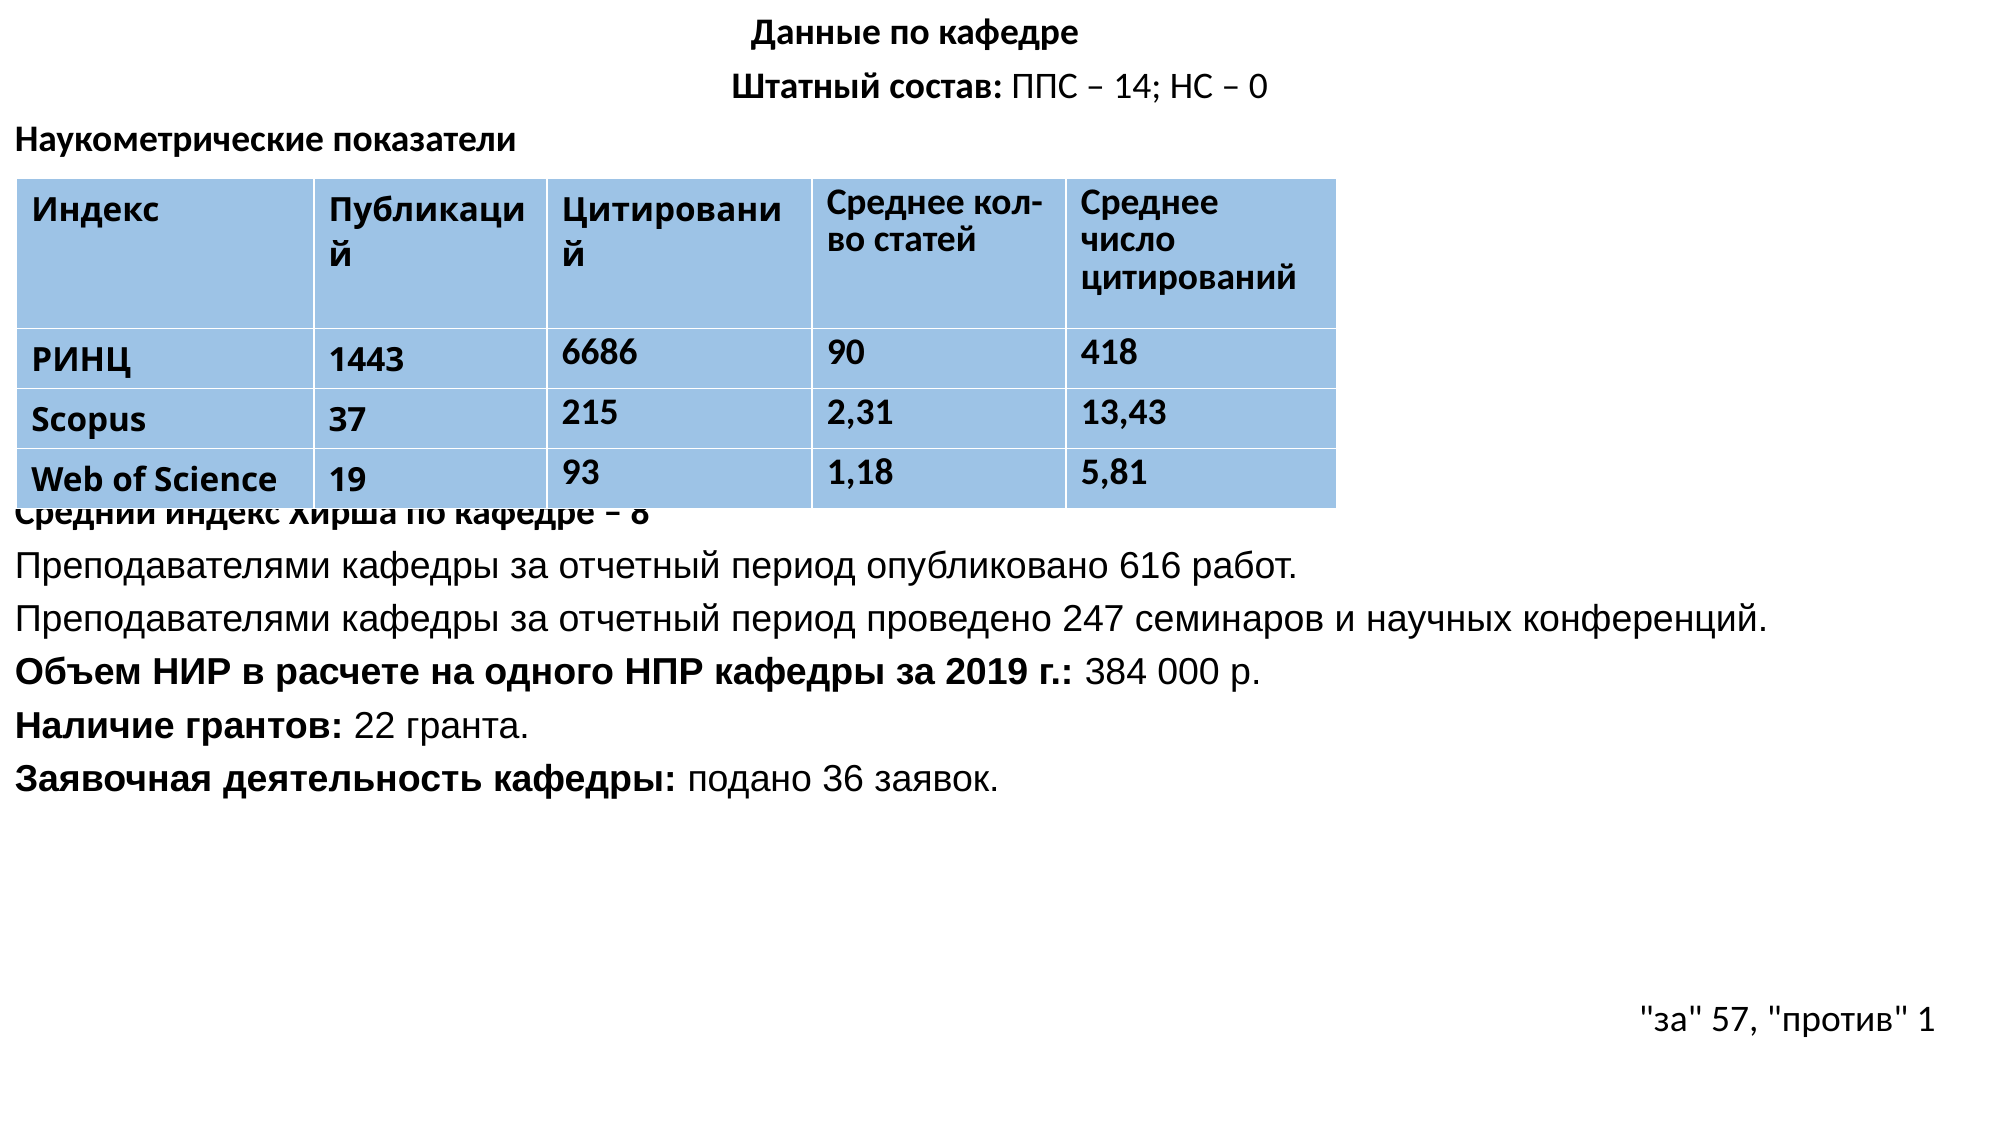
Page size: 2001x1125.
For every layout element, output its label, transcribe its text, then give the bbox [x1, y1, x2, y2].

text_box "за" 57, "против" 1 [1624, 986, 1951, 1047]
table_cell РИНЦ [17, 329, 313, 388]
table_cell 1443 [315, 329, 546, 388]
table_cell Scopus [17, 389, 313, 448]
table_header Индекс [17, 179, 313, 328]
table_cell 5,81 [1067, 449, 1336, 508]
table_cell 37 [315, 389, 546, 448]
table_header Среднее кол-во статей [813, 179, 1065, 328]
table_cell 418 [1067, 329, 1336, 388]
table_cell 19 [315, 449, 546, 508]
table_cell 93 [548, 449, 811, 508]
table_cell 13,43 [1067, 389, 1336, 448]
table_header Публикаций [315, 179, 546, 328]
table_cell 6686 [548, 329, 811, 388]
table_cell 1,18 [813, 449, 1065, 508]
table_header Среднее число цитирований [1067, 179, 1336, 328]
text_box Данные по кафедре Штатный состав: ППС – 14; НС – 0 Наукометрические показатели Средний индекс Хирша по кафедре – 8 Преподавателями кафедры за отчетный период опубликовано 616 работ. Преподавателями кафедры за отчетный период проведено 247 семинаров и научных конференций. Объем НИР в расчете на одного НПР кафедры за 2019 г.: 384 000 р. Наличие грантов: 22 гранта. Заявочная деятельность кафедры: подано 36 заявок. [0, 0, 2000, 807]
table_cell 2,31 [813, 389, 1065, 448]
table_header Цитирований [548, 179, 811, 328]
table_cell 215 [548, 389, 811, 448]
table_cell 90 [813, 329, 1065, 388]
table_cell Web of Science [17, 449, 313, 508]
